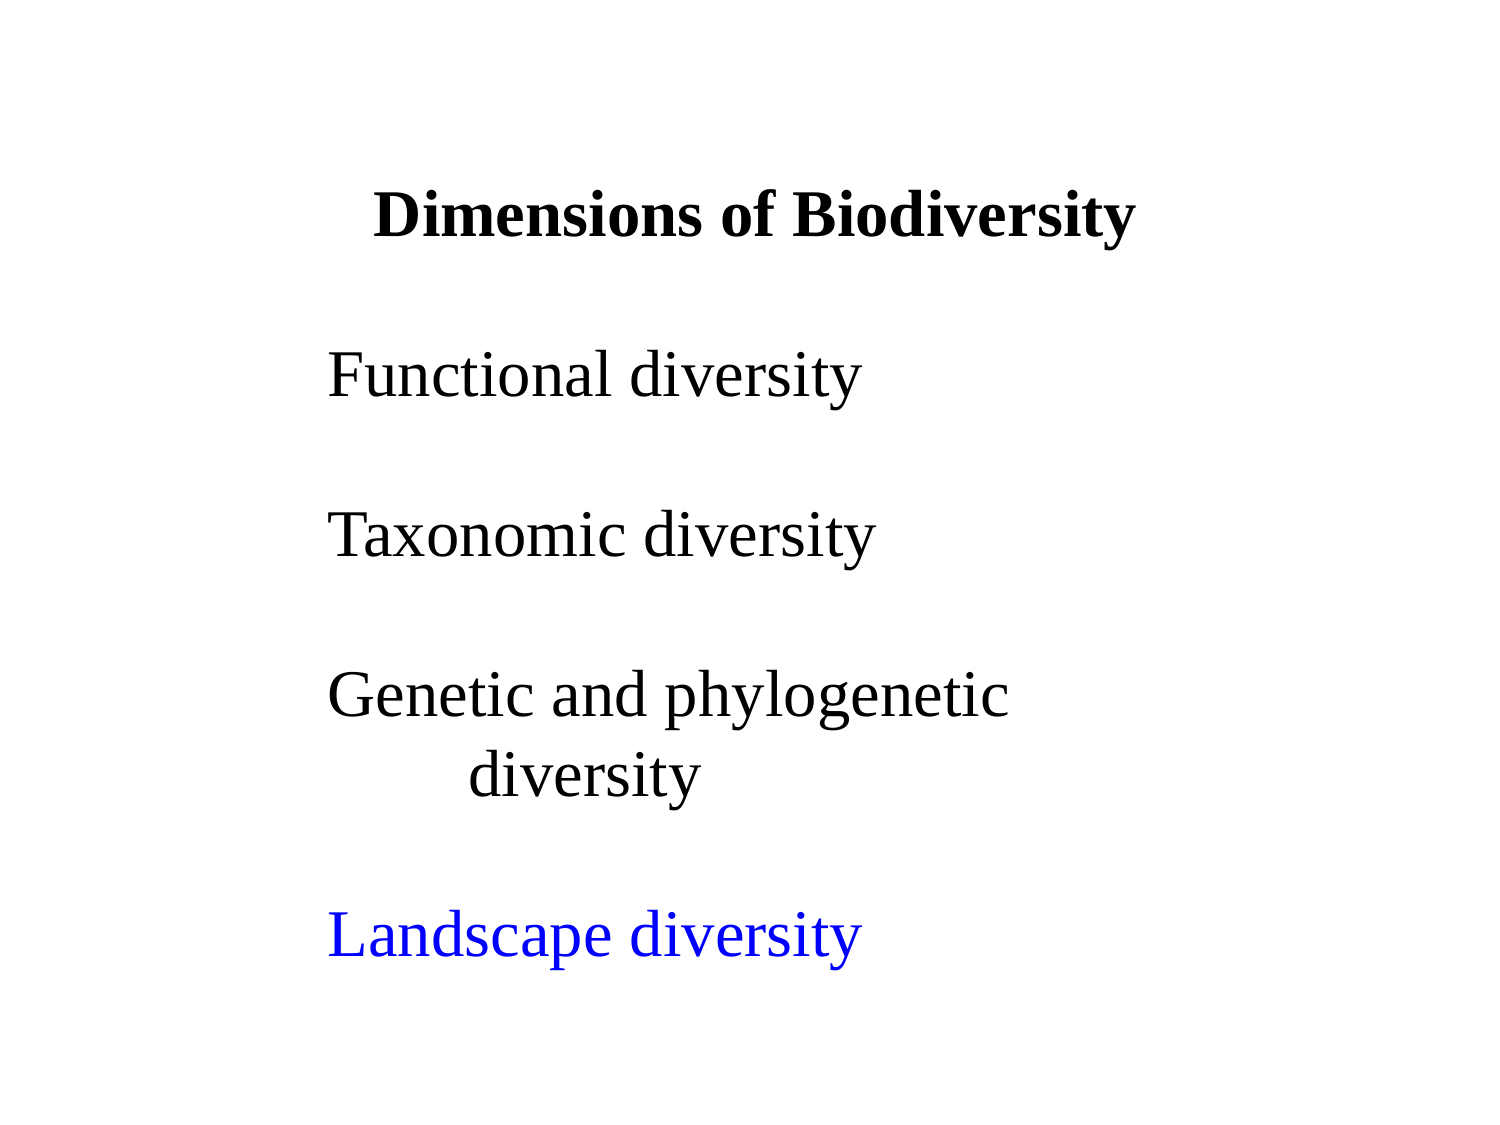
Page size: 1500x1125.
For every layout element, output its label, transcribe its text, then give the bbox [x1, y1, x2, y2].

text_box Dimensions of Biodiversity Functional diversity Taxonomic diversity Genetic and phylogenetic diversity Landscape diversity [312, 162, 1200, 977]
